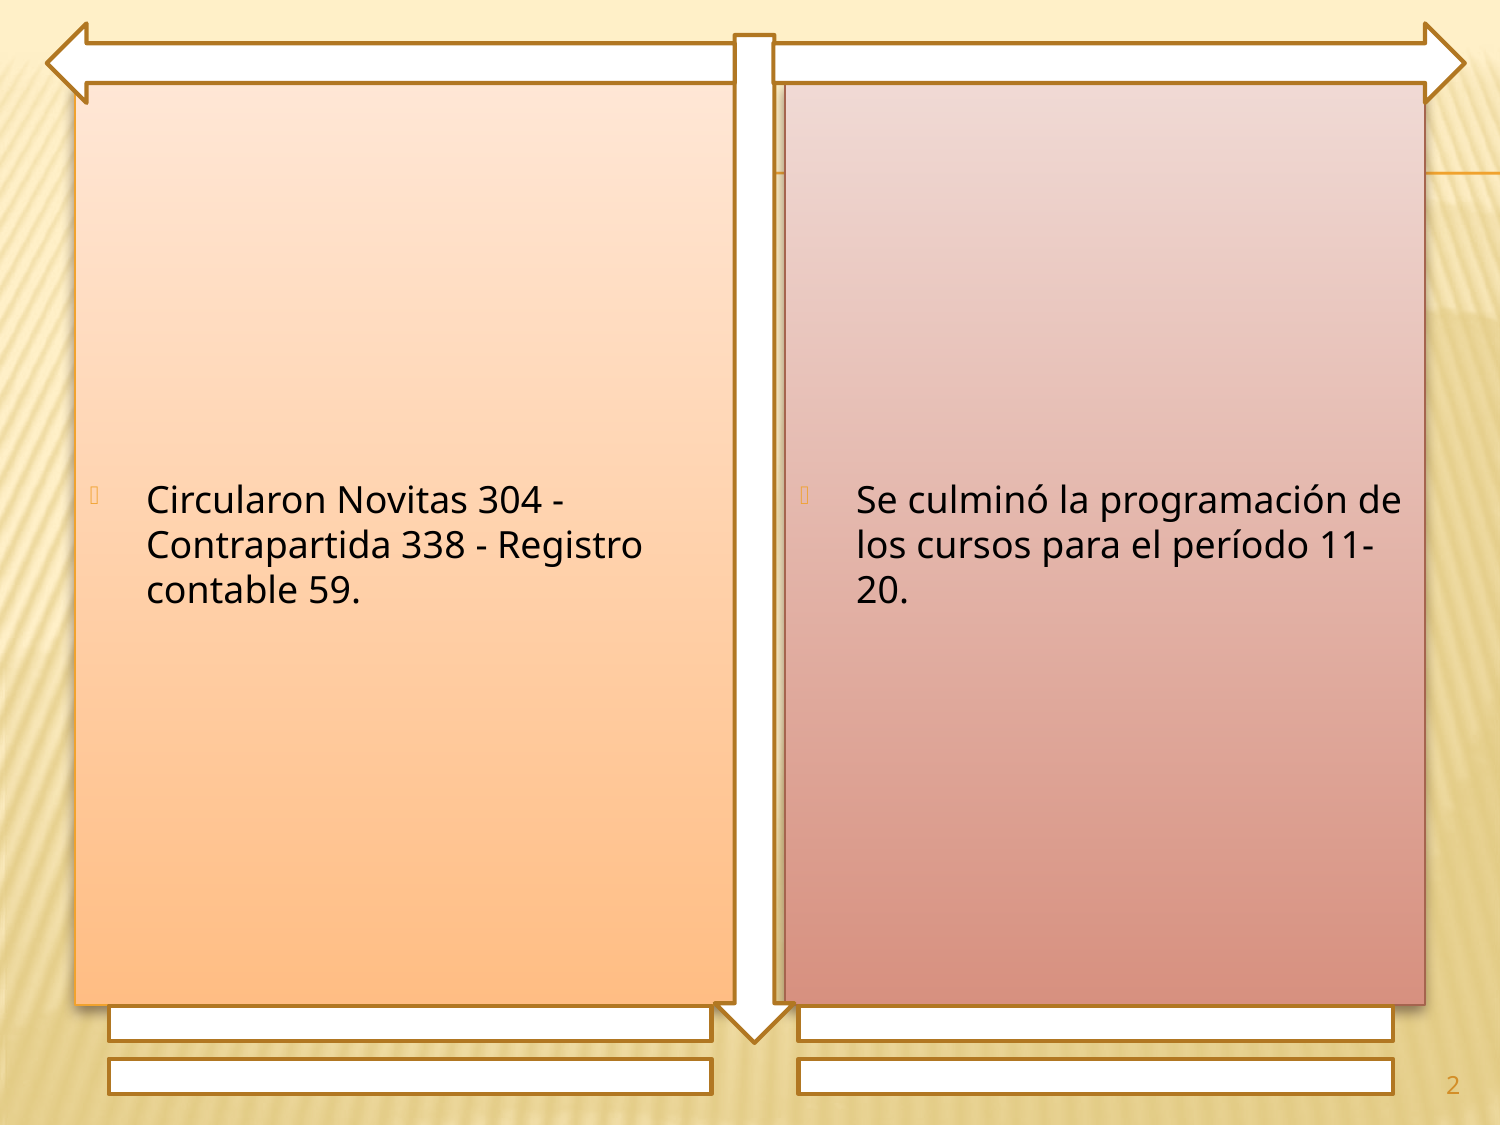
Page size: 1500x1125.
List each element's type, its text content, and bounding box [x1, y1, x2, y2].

list Se culminó la programación de los cursos para el período 11-20. [784, 86, 1426, 1006]
list Circularon Novitas 304 - Contrapartida 338 - Registro contable 59. [74, 86, 732, 1006]
text_box [796, 1004, 1395, 1043]
slide_number 2 [1350, 1062, 1475, 1103]
text_box [712, 32, 797, 1046]
text_box [796, 1057, 1395, 1096]
text_box [107, 1004, 714, 1043]
text_box [44, 21, 737, 105]
text_box [771, 21, 1467, 105]
text_box [107, 1057, 714, 1096]
